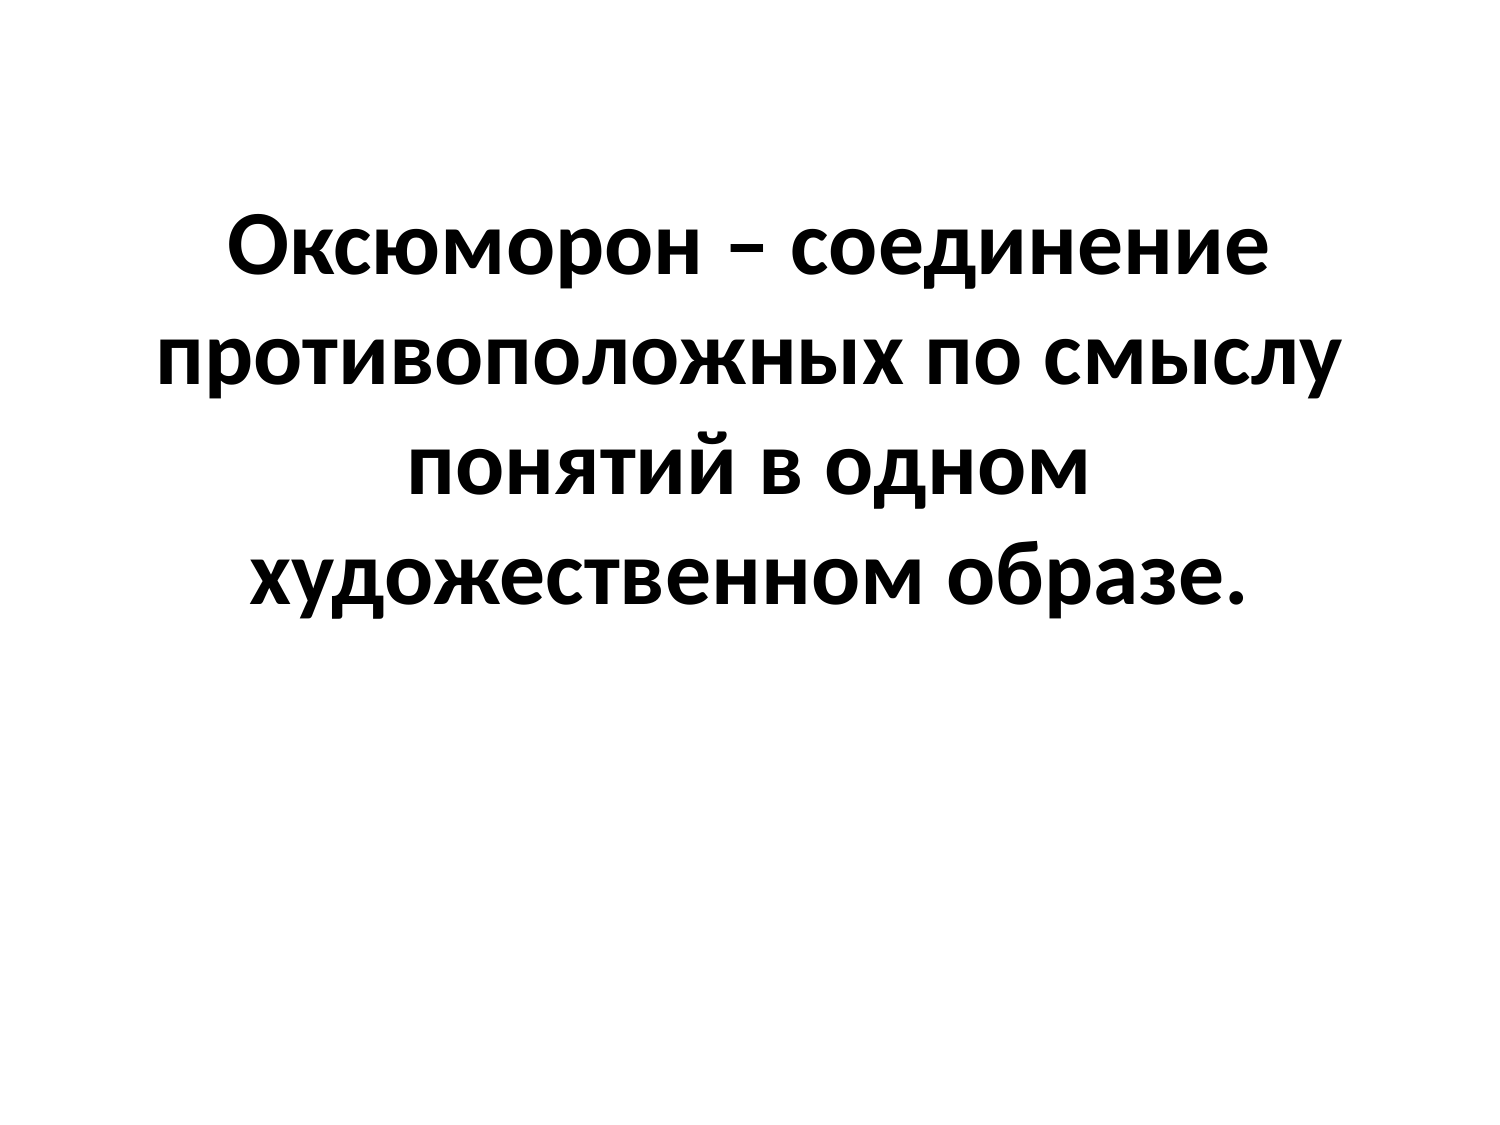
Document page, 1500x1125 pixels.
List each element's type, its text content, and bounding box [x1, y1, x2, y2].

title Оксюморон – соединение противоположных по смыслу понятий в одном художественном образе. [112, 78, 1388, 728]
